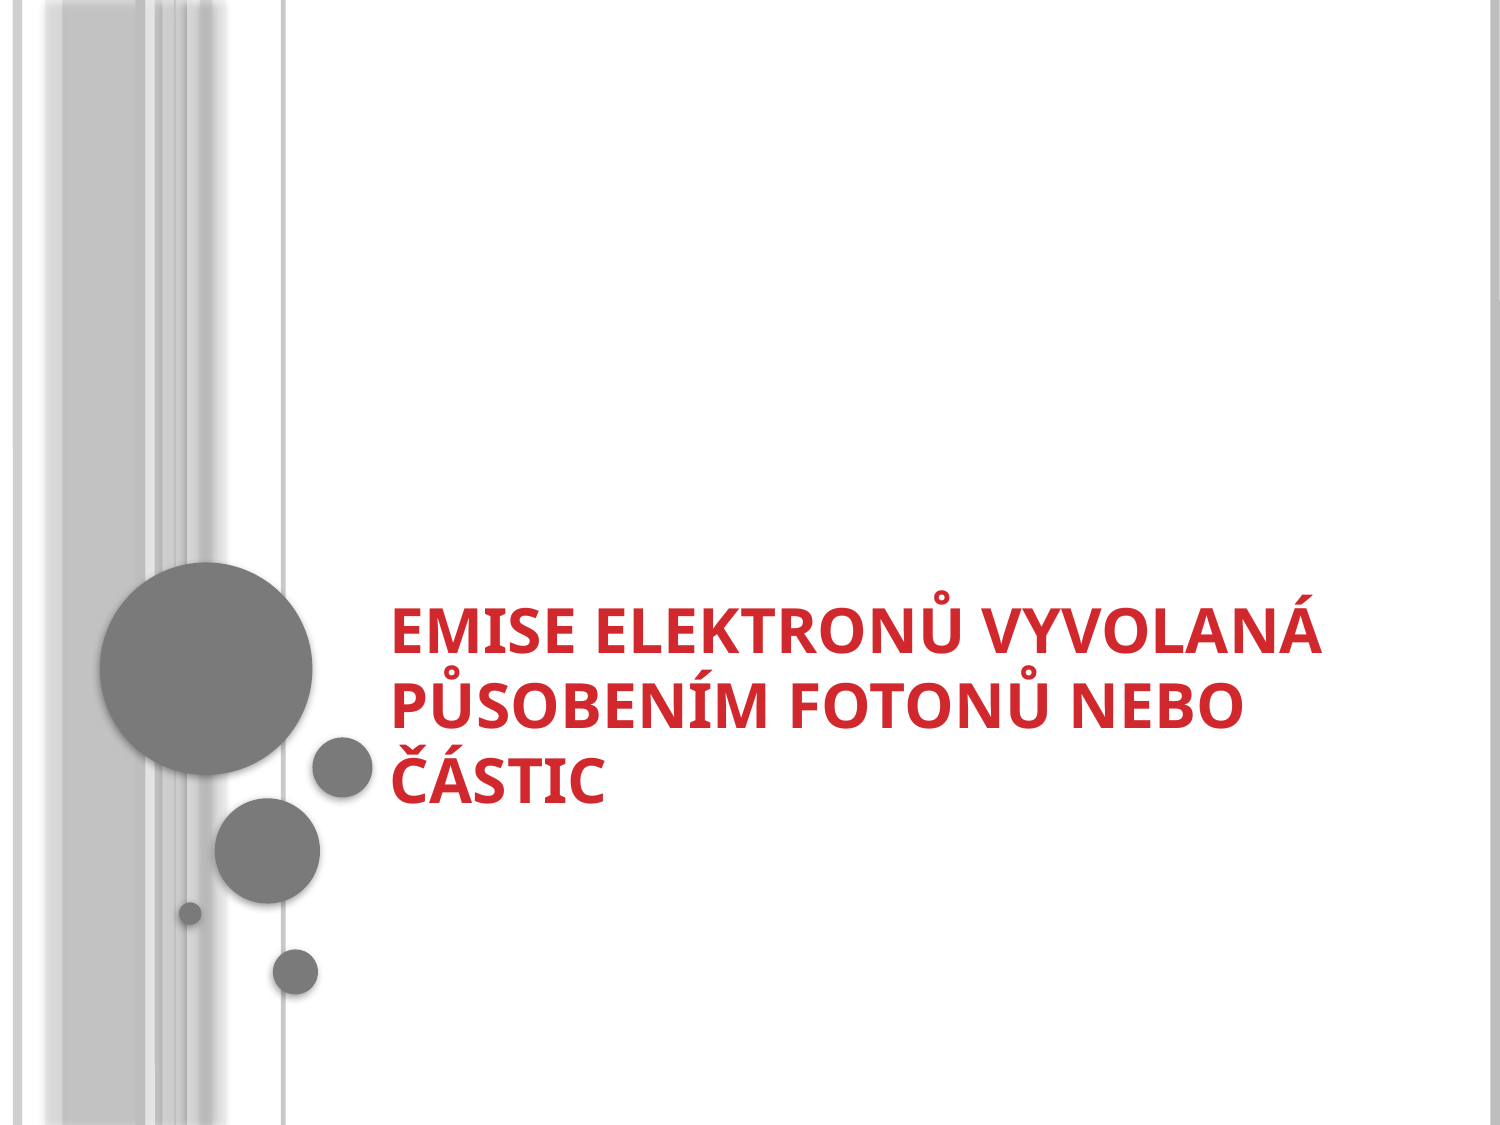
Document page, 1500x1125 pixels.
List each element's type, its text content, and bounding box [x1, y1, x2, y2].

title Emise elektronů vyvolaná působením fotonů nebo částic [375, 512, 1388, 824]
